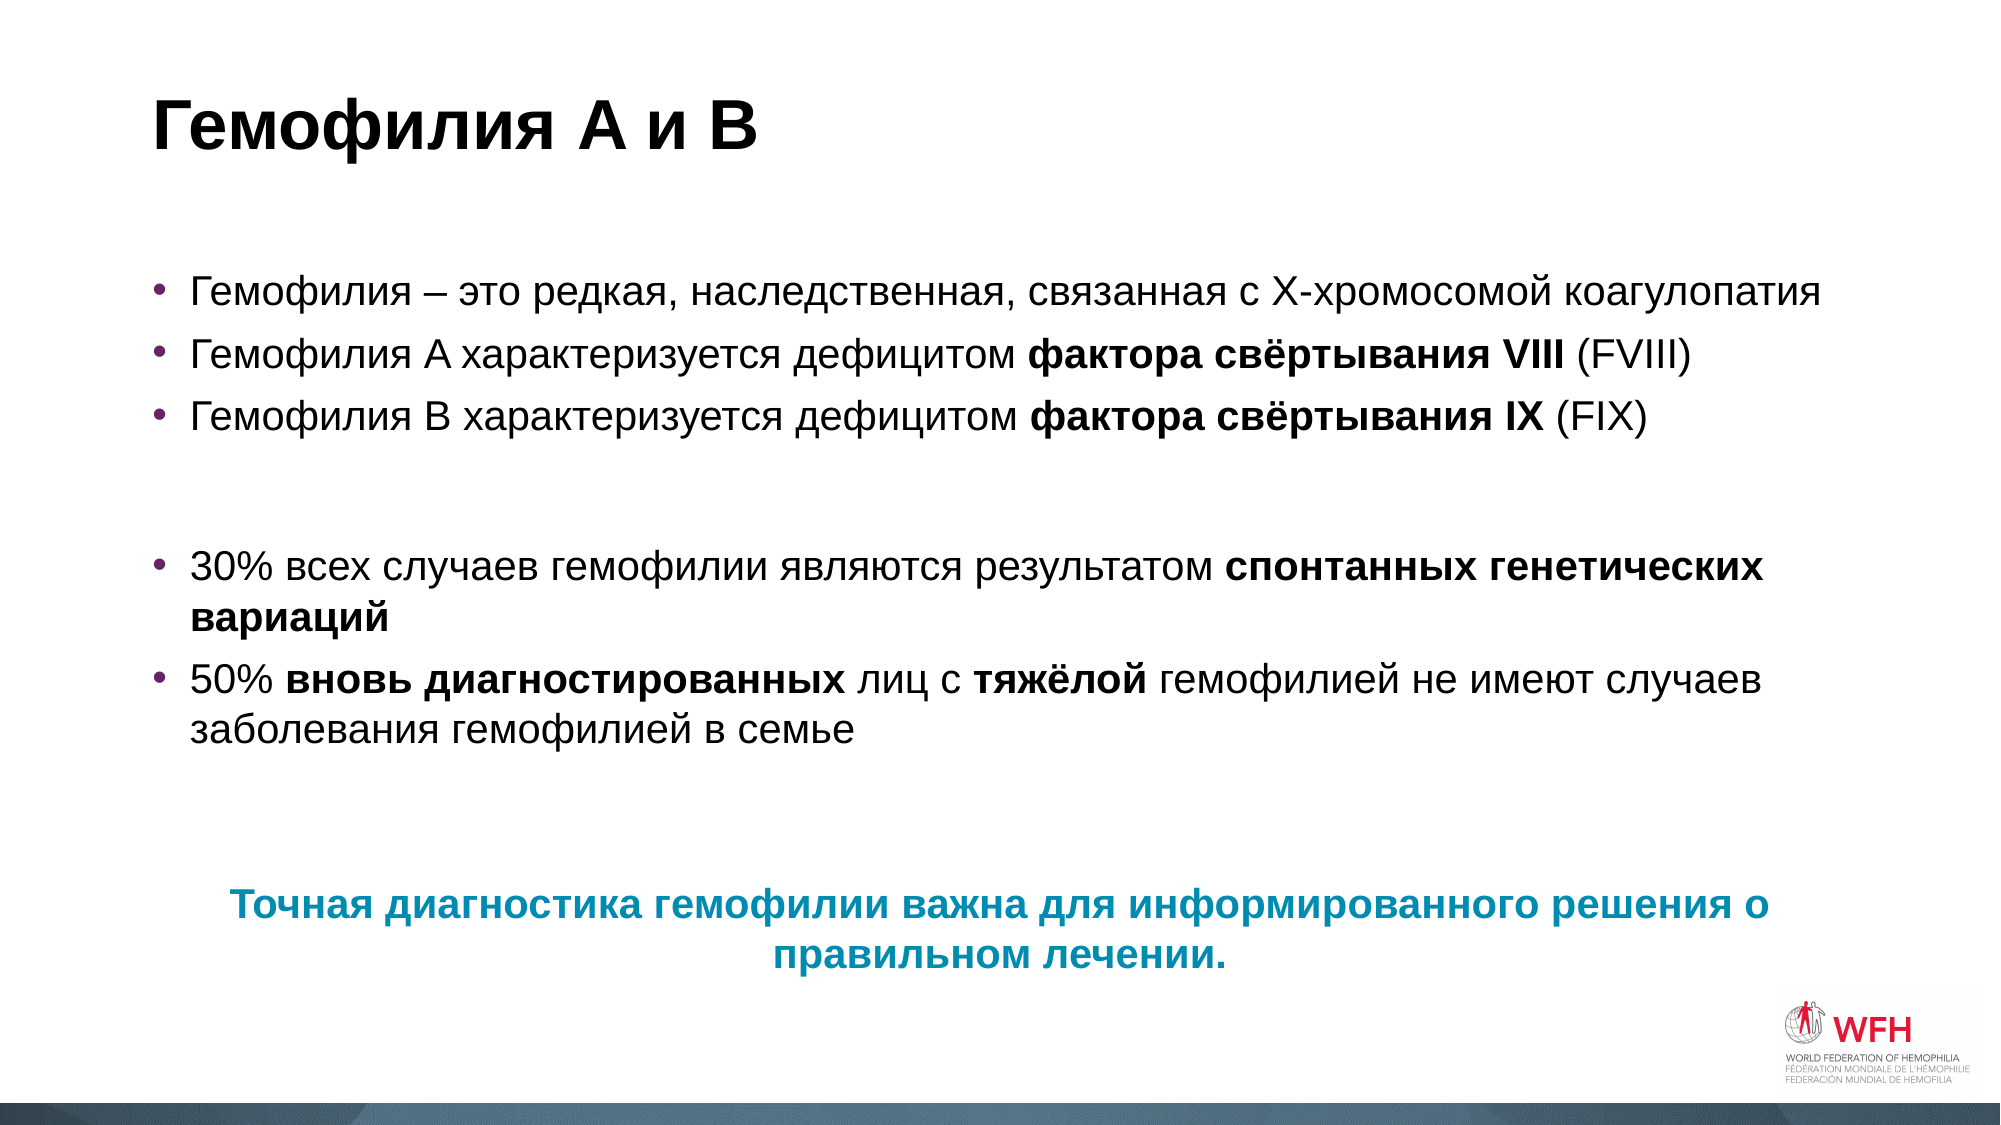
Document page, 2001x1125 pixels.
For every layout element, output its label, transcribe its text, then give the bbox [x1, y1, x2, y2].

list Гемофилия – это редкая, наследственная, связанная с Х-хромосомой коагулопатия Гемофилия A характеризуется дефицитом фактора свёртывания VIII (FVIII) Гемофилия B характеризуется дефицитом фактора свёртывания IX (FIX) 30% всех случаев гемофилии являются результатом спонтанных генетических вариаций 50% вновь диагностированных лиц с тяжёлой гемофилией не имеют случаев заболевания гемофилией в семье Точная диагностика гемофилии важна для информированного решения о правильном лечении. [137, 256, 1505, 1014]
title Гемофилия A и B [137, 36, 1863, 216]
text_box [1505, 235, 2000, 1028]
picture [1776, 1028, 1983, 1097]
